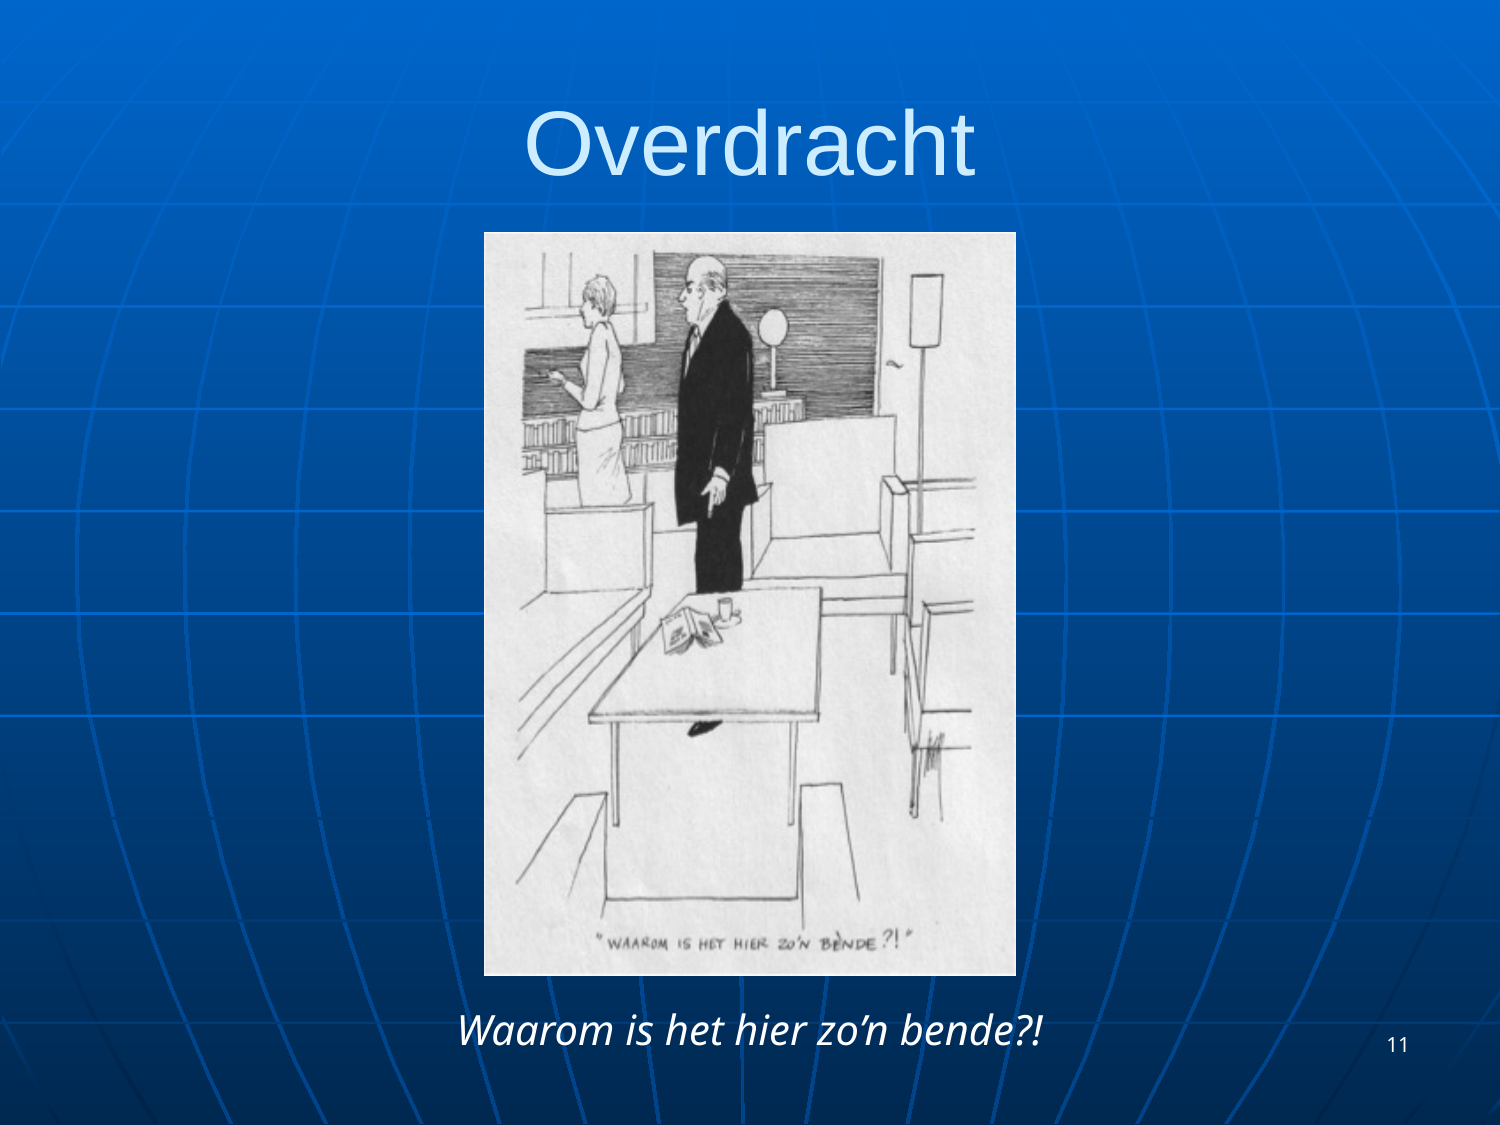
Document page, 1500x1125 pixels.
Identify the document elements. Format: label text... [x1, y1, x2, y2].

text_box Waarom is het hier zo’n bende?! [441, 996, 1059, 1061]
title Overdracht [75, 45, 1425, 231]
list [74, 232, 1426, 976]
slide_number 11 [1074, 1024, 1425, 1100]
